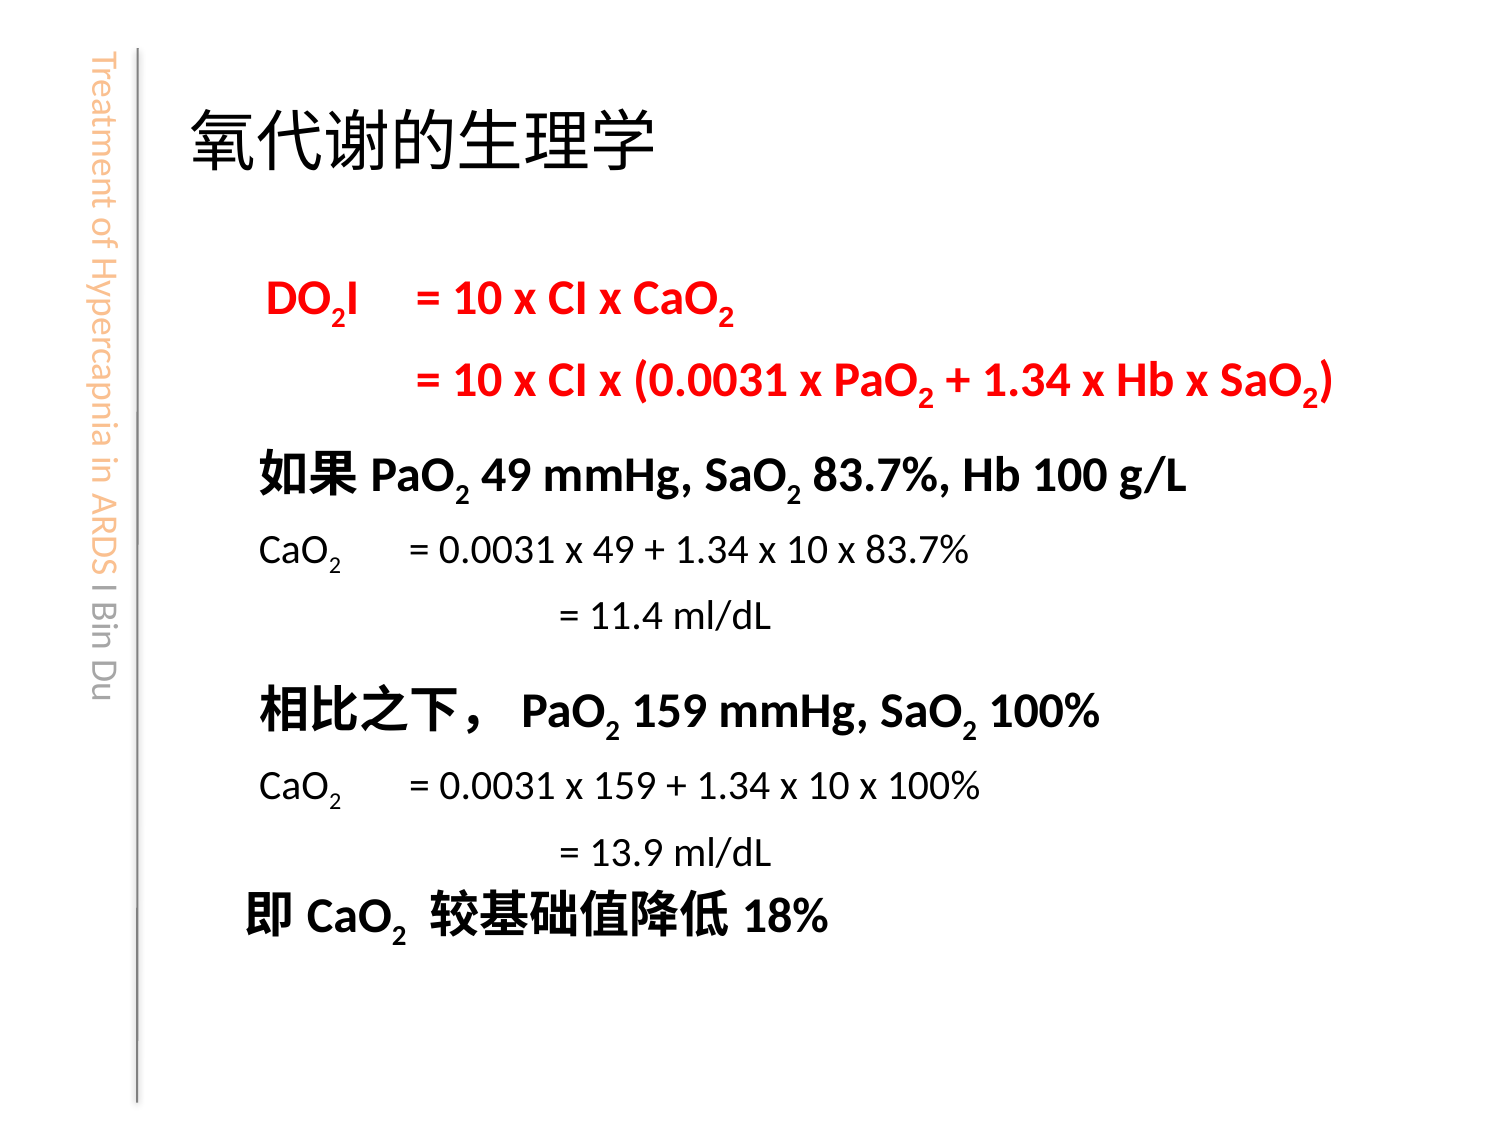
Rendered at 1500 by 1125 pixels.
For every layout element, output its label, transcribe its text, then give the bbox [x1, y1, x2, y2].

text_box 即CaO2 较基础值降低18% [230, 861, 844, 959]
text_box 如果PaO2 49 mmHg, SaO2 83.7%, Hb 100 g/L CaO2 = 0.0031 x 49 + 1.34 x 10 x 83.7% = 11.4 ml/dL [243, 420, 1202, 646]
text_box DO2I = 10 x CI x CaO2 = 10 x CI x (0.0031 x PaO2 + 1.34 x Hb x SaO2) [251, 243, 1349, 423]
text_box 相比之下，PaO2 159 mmHg, SaO2 100% CaO2 = 0.0031 x 159 + 1.34 x 10 x 100% = 13.9 ml/dL [244, 656, 1116, 882]
title 氧代谢的生理学 [174, 45, 1425, 233]
